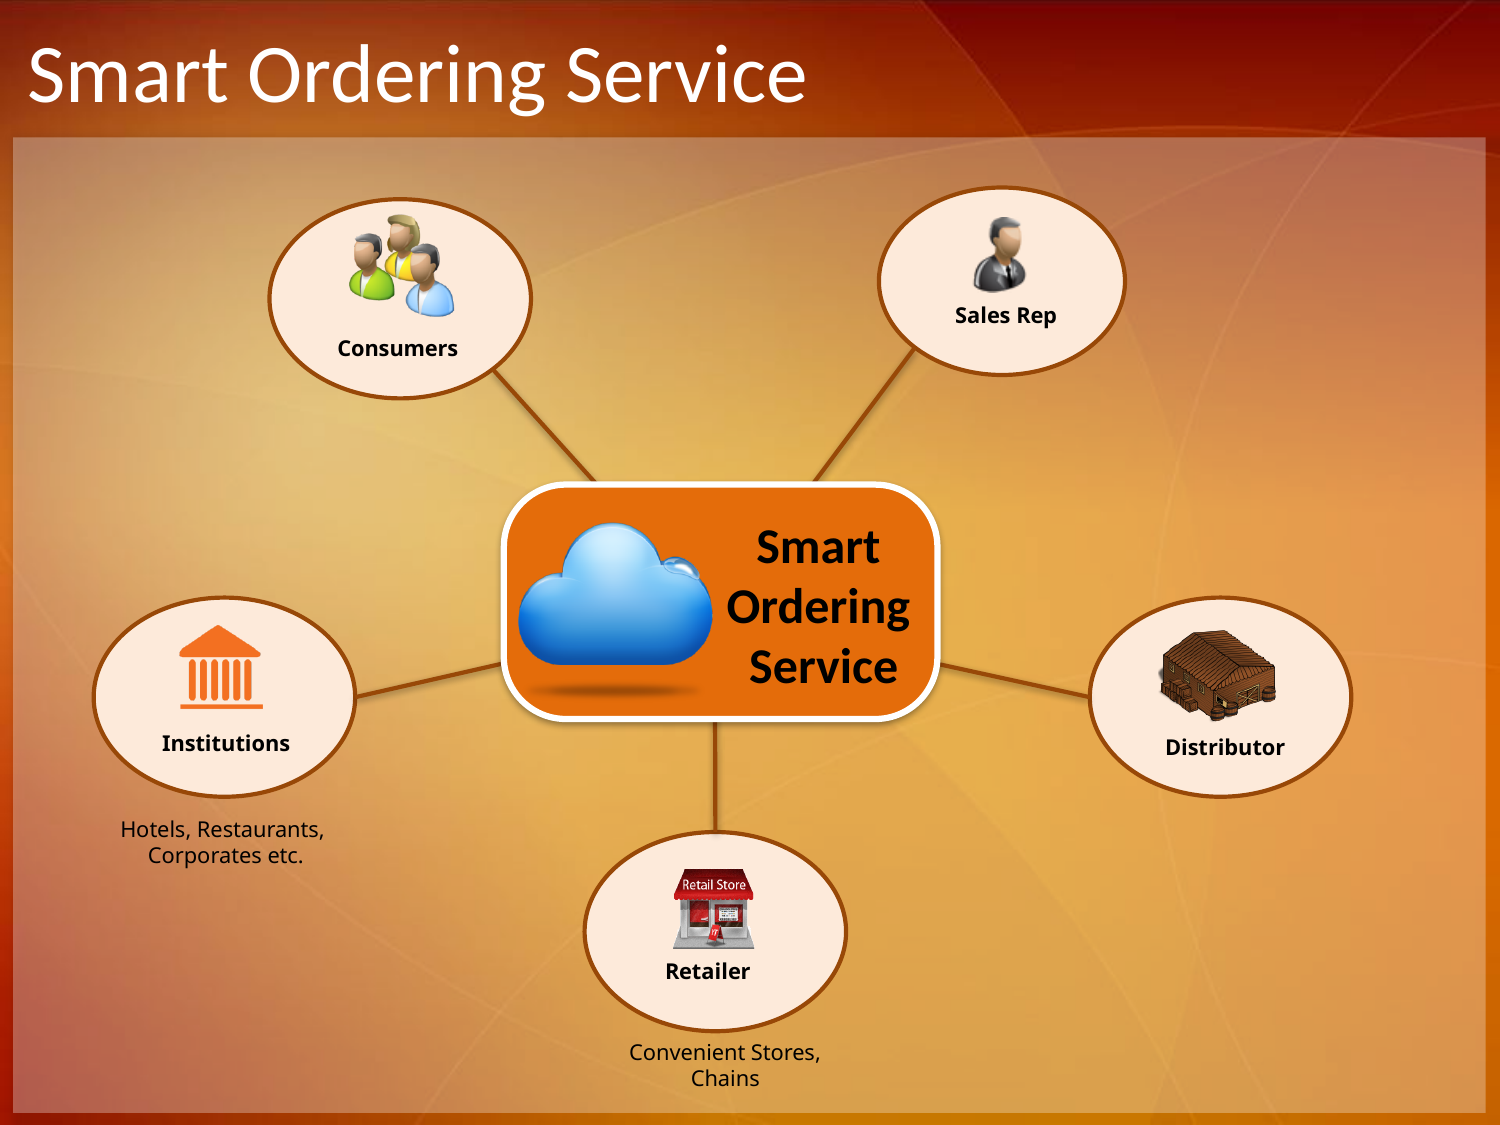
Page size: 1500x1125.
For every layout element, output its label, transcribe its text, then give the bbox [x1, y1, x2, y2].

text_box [269, 198, 532, 399]
text_box Smart Ordering Service [728, 591, 937, 613]
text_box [584, 831, 847, 1032]
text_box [720, 591, 727, 604]
title Smart Ordering Service [12, 0, 1475, 138]
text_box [1089, 597, 1352, 798]
picture [515, 515, 716, 716]
picture [0, 0, 1500, 1125]
text_box Convenient Stores, Chains [614, 1040, 837, 1099]
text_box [680, 380, 949, 582]
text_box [720, 614, 1091, 698]
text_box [878, 187, 1126, 376]
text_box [354, 614, 510, 698]
text_box Hotels, Restaurants, Corporates etc. [105, 808, 346, 876]
text_box [937, 591, 941, 613]
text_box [93, 597, 356, 798]
text_box [720, 706, 919, 723]
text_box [480, 380, 679, 604]
